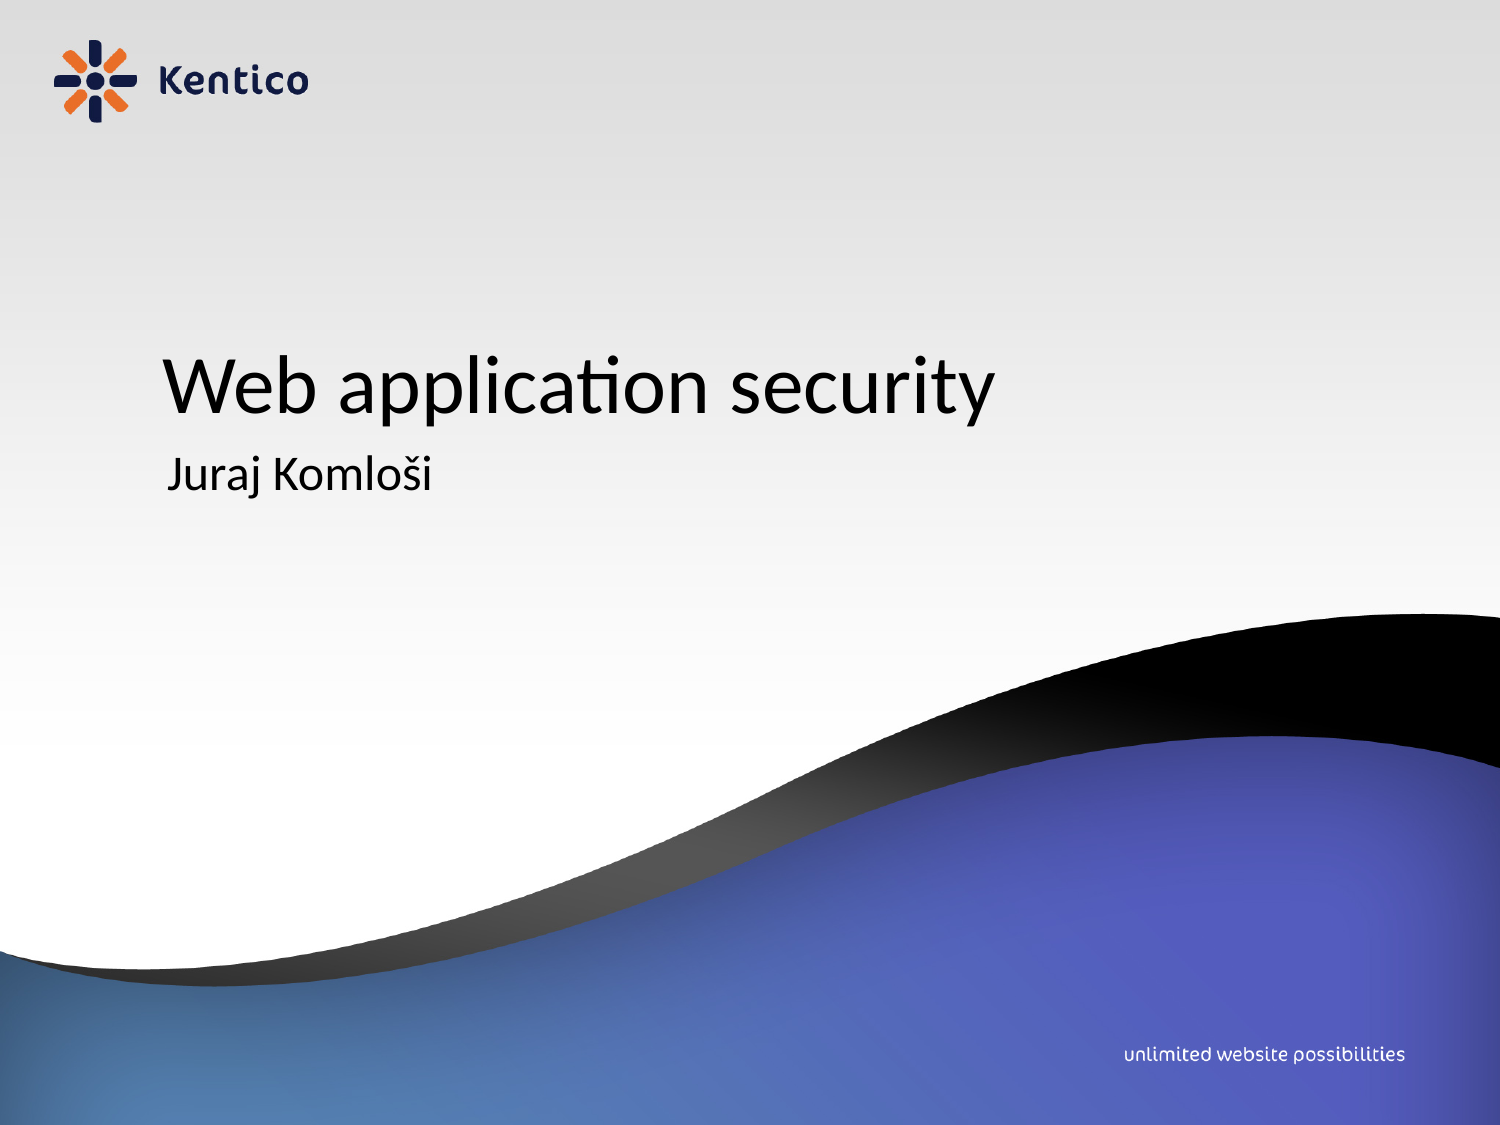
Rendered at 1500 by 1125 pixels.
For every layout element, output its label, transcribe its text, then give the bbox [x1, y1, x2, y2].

picture [0, 0, 1500, 1125]
text_box Juraj Komloši [152, 433, 622, 509]
text_box Web application security [147, 327, 1128, 433]
